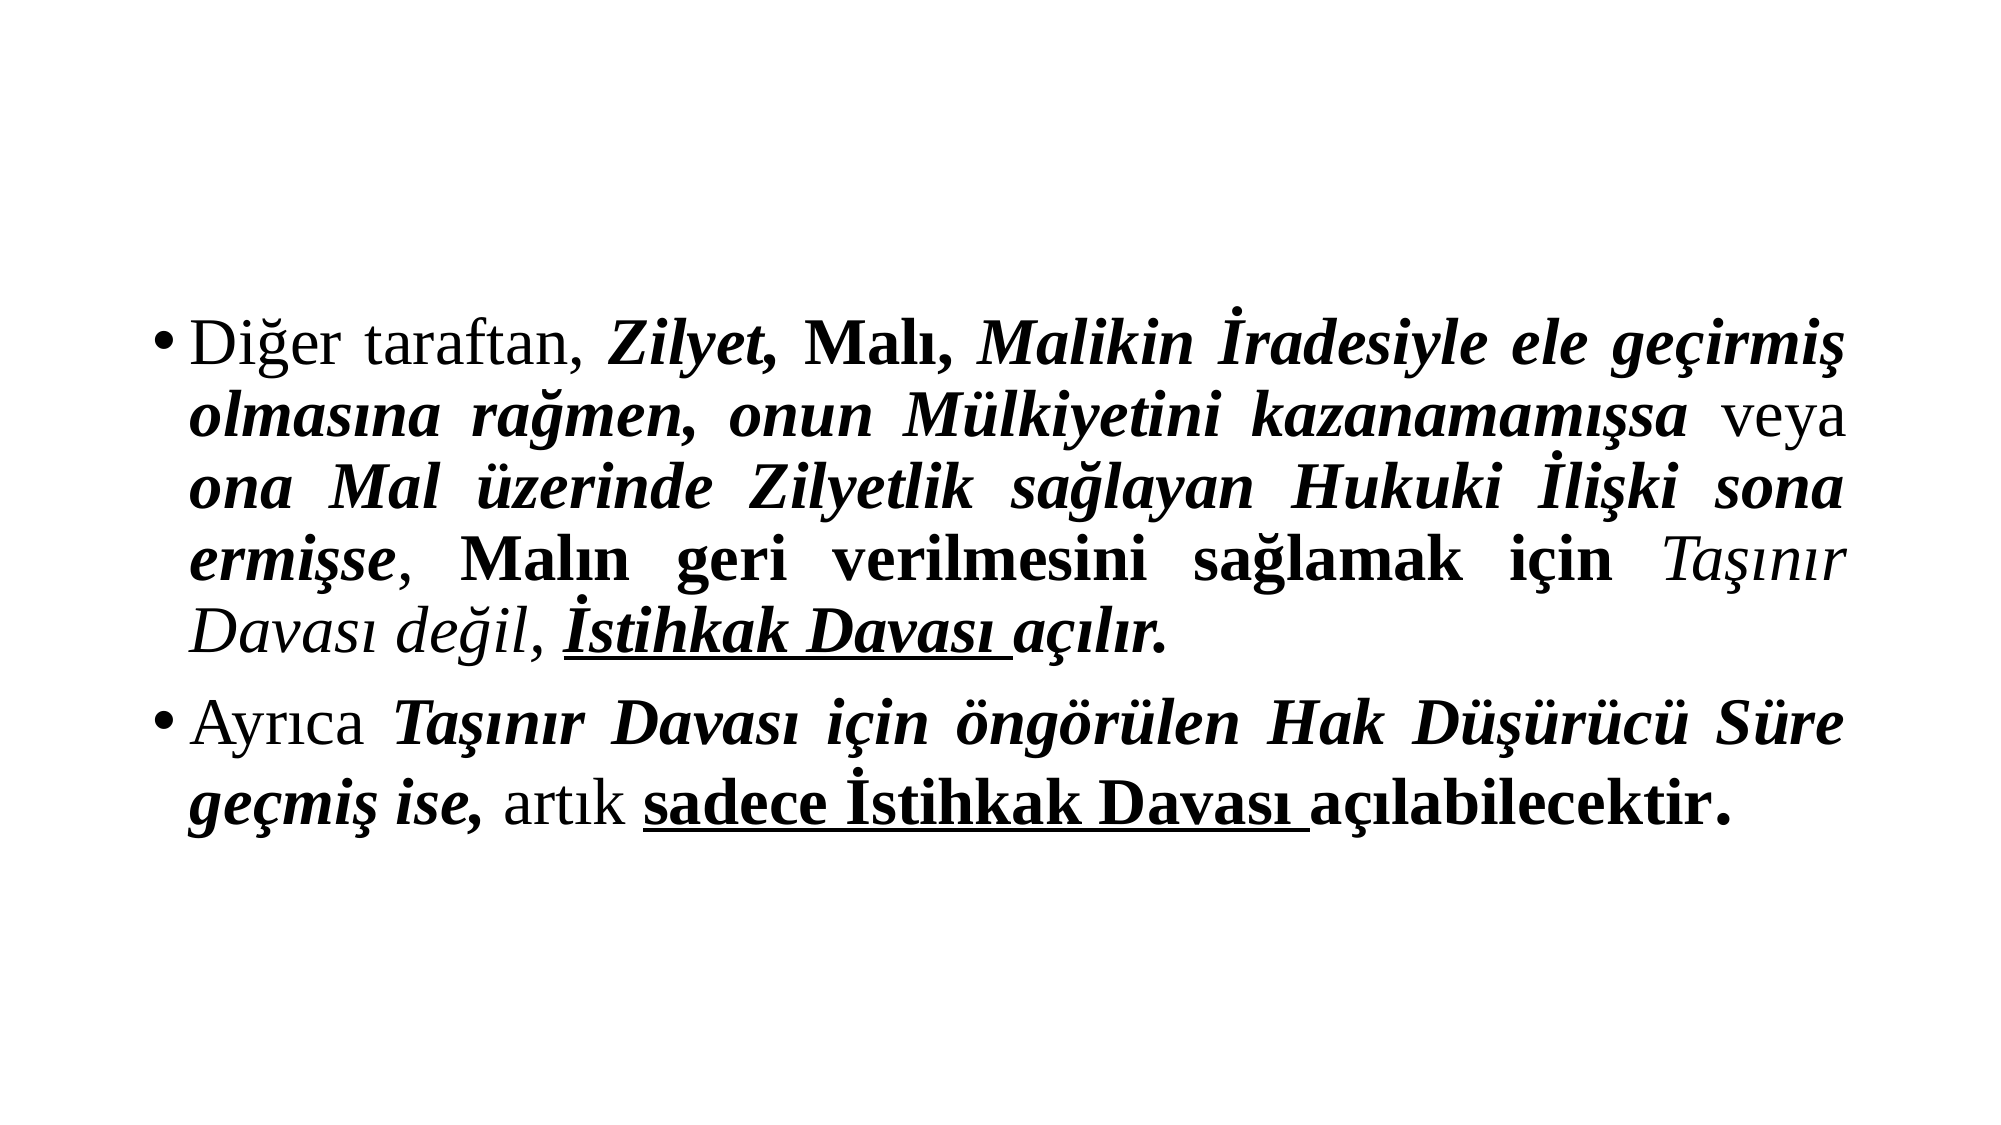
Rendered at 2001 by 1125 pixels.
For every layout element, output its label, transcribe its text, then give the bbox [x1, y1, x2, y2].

list Diğer taraftan, Zilyet, Malı, Malikin İradesiyle ele geçirmiş olmasına rağmen, onun Mülkiyetini kazanamamışsa veya ona Mal üzerinde Zilyetlik sağlayan Hukuki İlişki sona ermişse, Malın geri verilmesini sağlamak için Taşınır Davası değil, İstihkak Davası açılır. Ayrıca Taşınır Davası için öngörülen Hak Düşürücü Süre geçmiş ise, artık sadece İstihkak Davası açılabilecektir. [137, 299, 1863, 1014]
